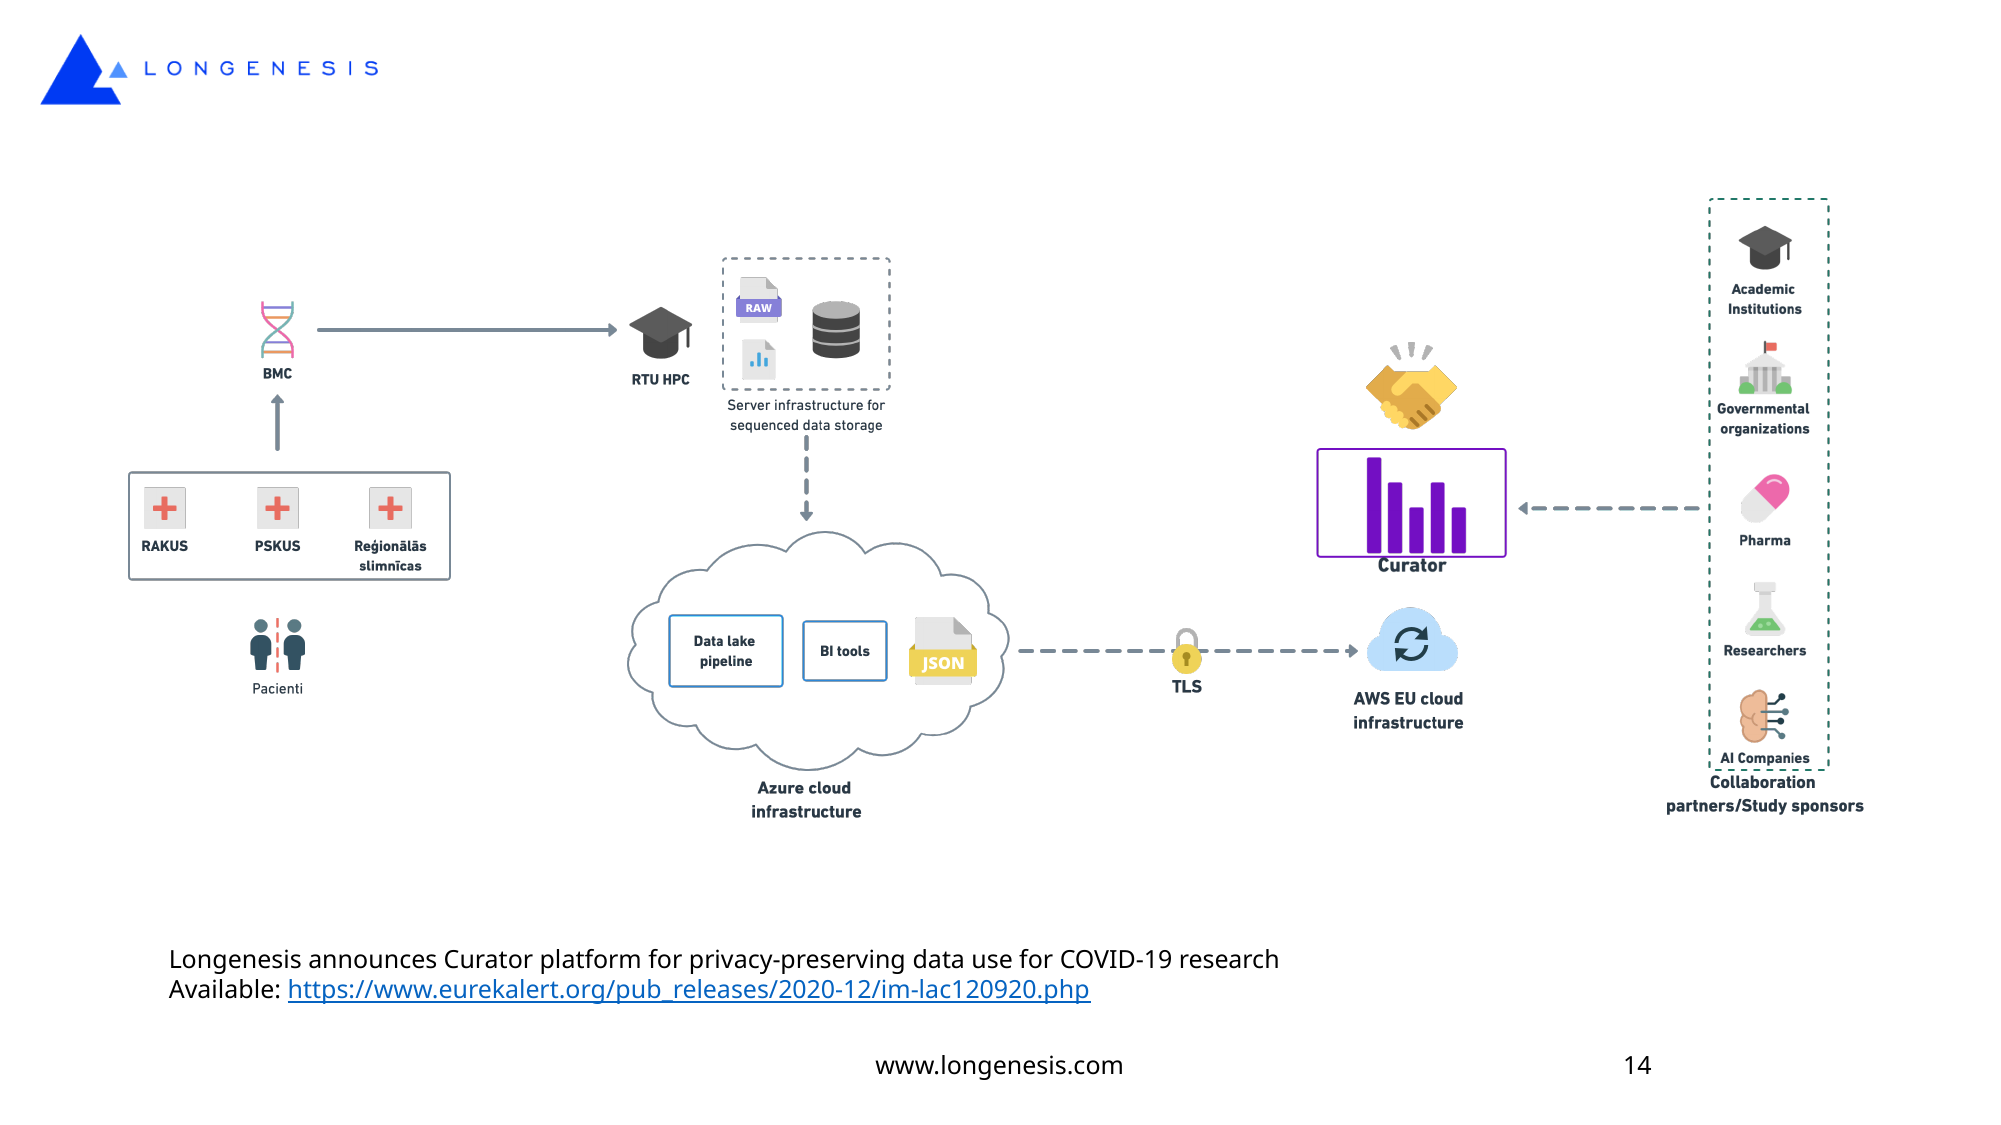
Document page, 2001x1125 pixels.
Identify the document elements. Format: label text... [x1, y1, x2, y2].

picture [105, 175, 1895, 847]
slide_number 14 [1412, 1042, 1863, 1103]
text_box Longenesis announces Curator platform for privacy-preserving data use for COVID-19 research Available: https://www.eurekalert.org/pub_releases/2020-12/im-lac120920.php [154, 936, 1297, 1046]
picture [40, 34, 378, 105]
footer www.longenesis.com [662, 1042, 1338, 1103]
